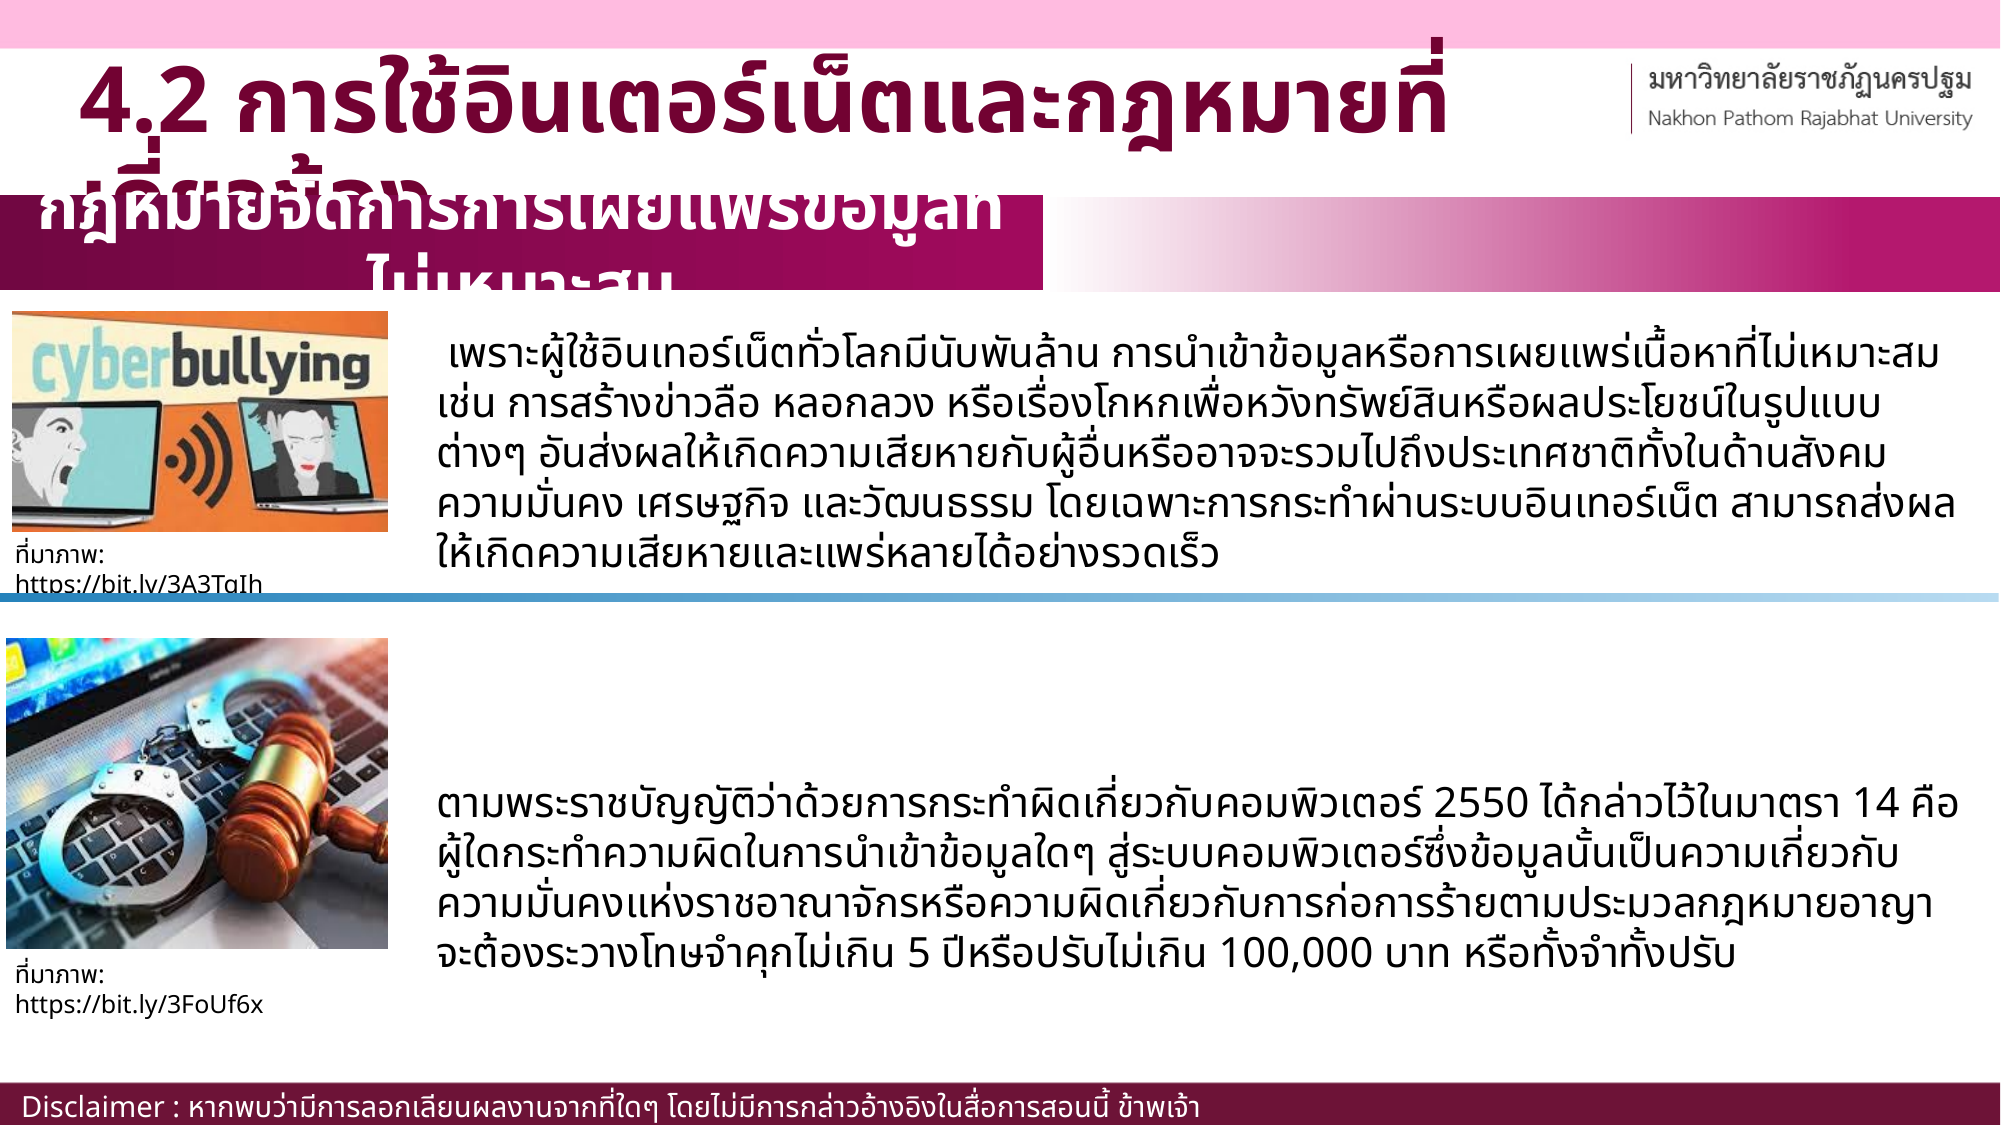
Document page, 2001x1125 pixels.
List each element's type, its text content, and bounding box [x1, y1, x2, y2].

text_box ที่มาภาพ: https://bit.ly/3A3TgIh [0, 530, 329, 593]
title 4.2 การใช้อินเตอร์เน็ตและกฎหมายที่เกี่ยวข้อง [64, 80, 1586, 196]
text_box เพราะผู้ใช้อินเทอร์เน็ตทั่วโลกมีนับพันล้าน การนำเข้าข้อมูลหรือการเผยแพร่เนื้อหาที่ไม่เหมาะสม เช่น การสร้างข่าวลือ หลอกลวง หรือเรื่องโกหกเพื่อหวังทรัพย์สินหรือผลประโยชน์ในรูปแบบต่างๆ อันส่งผลให้เกิดความเสียหายกับผู้อื่นหรืออาจจะรวมไปถึงประเทศชาติทั้งในด้านสังคม ความมั่นคง เศรษฐกิจ และวัฒนธรรม โดยเฉพาะการกระทำผ่านระบบอินเทอร์เน็ต สามารถส่งผลให้เกิดความเสียหายและแพร่หลายได้อย่างรวดเร็ว ตามพระราชบัญญัติว่าด้วยการกระทำผิดเกี่ยวกับคอมพิวเตอร์ 2550 ได้กล่าวไว้ในมาตรา 14 คือ ผู้ใดกระทำความผิดในการนำเข้าข้อมูลใดๆ สู่ระบบคอมพิวเตอร์ซึ่งข้อมูลนั้นเป็นความเกี่ยวกับความมั่นคงแห่งราชอาณาจักรหรือความผิดเกี่ยวกับการก่อการร้ายตามประมวลกฎหมายอาญา จะต้องระวางโทษจำคุกไม่เกิน 5 ปีหรือปรับไม่เกิน 100,000 บาท หรือทั้งจำทั้งปรับ [421, 602, 1986, 983]
text_box ที่มาภาพ: https://bit.ly/3A3TgIh [0, 602, 329, 606]
picture [0, 291, 421, 593]
text_box กฎหมายจัดการการเผยแพร่ข้อมูลที่ไม่เหมาะสม [0, 194, 1044, 291]
text_box ที่มาภาพ: https://bit.ly/3FoUf6x [0, 951, 329, 1026]
picture [0, 0, 2001, 1125]
text_box [0, 593, 2000, 602]
text_box เพราะผู้ใช้อินเทอร์เน็ตทั่วโลกมีนับพันล้าน การนำเข้าข้อมูลหรือการเผยแพร่เนื้อหาที่ไม่เหมาะสม เช่น การสร้างข่าวลือ หลอกลวง หรือเรื่องโกหกเพื่อหวังทรัพย์สินหรือผลประโยชน์ในรูปแบบต่างๆ อันส่งผลให้เกิดความเสียหายกับผู้อื่นหรืออาจจะรวมไปถึงประเทศชาติทั้งในด้านสังคม ความมั่นคง เศรษฐกิจ และวัฒนธรรม โดยเฉพาะการกระทำผ่านระบบอินเทอร์เน็ต สามารถส่งผลให้เกิดความเสียหายและแพร่หลายได้อย่างรวดเร็ว ตามพระราชบัญญัติว่าด้วยการกระทำผิดเกี่ยวกับคอมพิวเตอร์ 2550 ได้กล่าวไว้ในมาตรา 14 คือ ผู้ใดกระทำความผิดในการนำเข้าข้อมูลใดๆ สู่ระบบคอมพิวเตอร์ซึ่งข้อมูลนั้นเป็นความเกี่ยวกับความมั่นคงแห่งราชอาณาจักรหรือความผิดเกี่ยวกับการก่อการร้ายตามประมวลกฎหมายอาญา จะต้องระวางโทษจำคุกไม่เกิน 5 ปีหรือปรับไม่เกิน 100,000 บาท หรือทั้งจำทั้งปรับ [421, 291, 1986, 593]
text_box Disclaimer : หากพบว่ามีการลอกเลียนผลงานจากที่ใดๆ โดยไม่มีการกล่าวอ้างอิงในสื่อการสอนนี้ ข้าพเจ้า นายโสภณ มหาเจริญ ขอเป็นผู้รับผิดชอบเพียงผู้เดียว [6, 1081, 1266, 1125]
text_box [1042, 196, 2000, 293]
